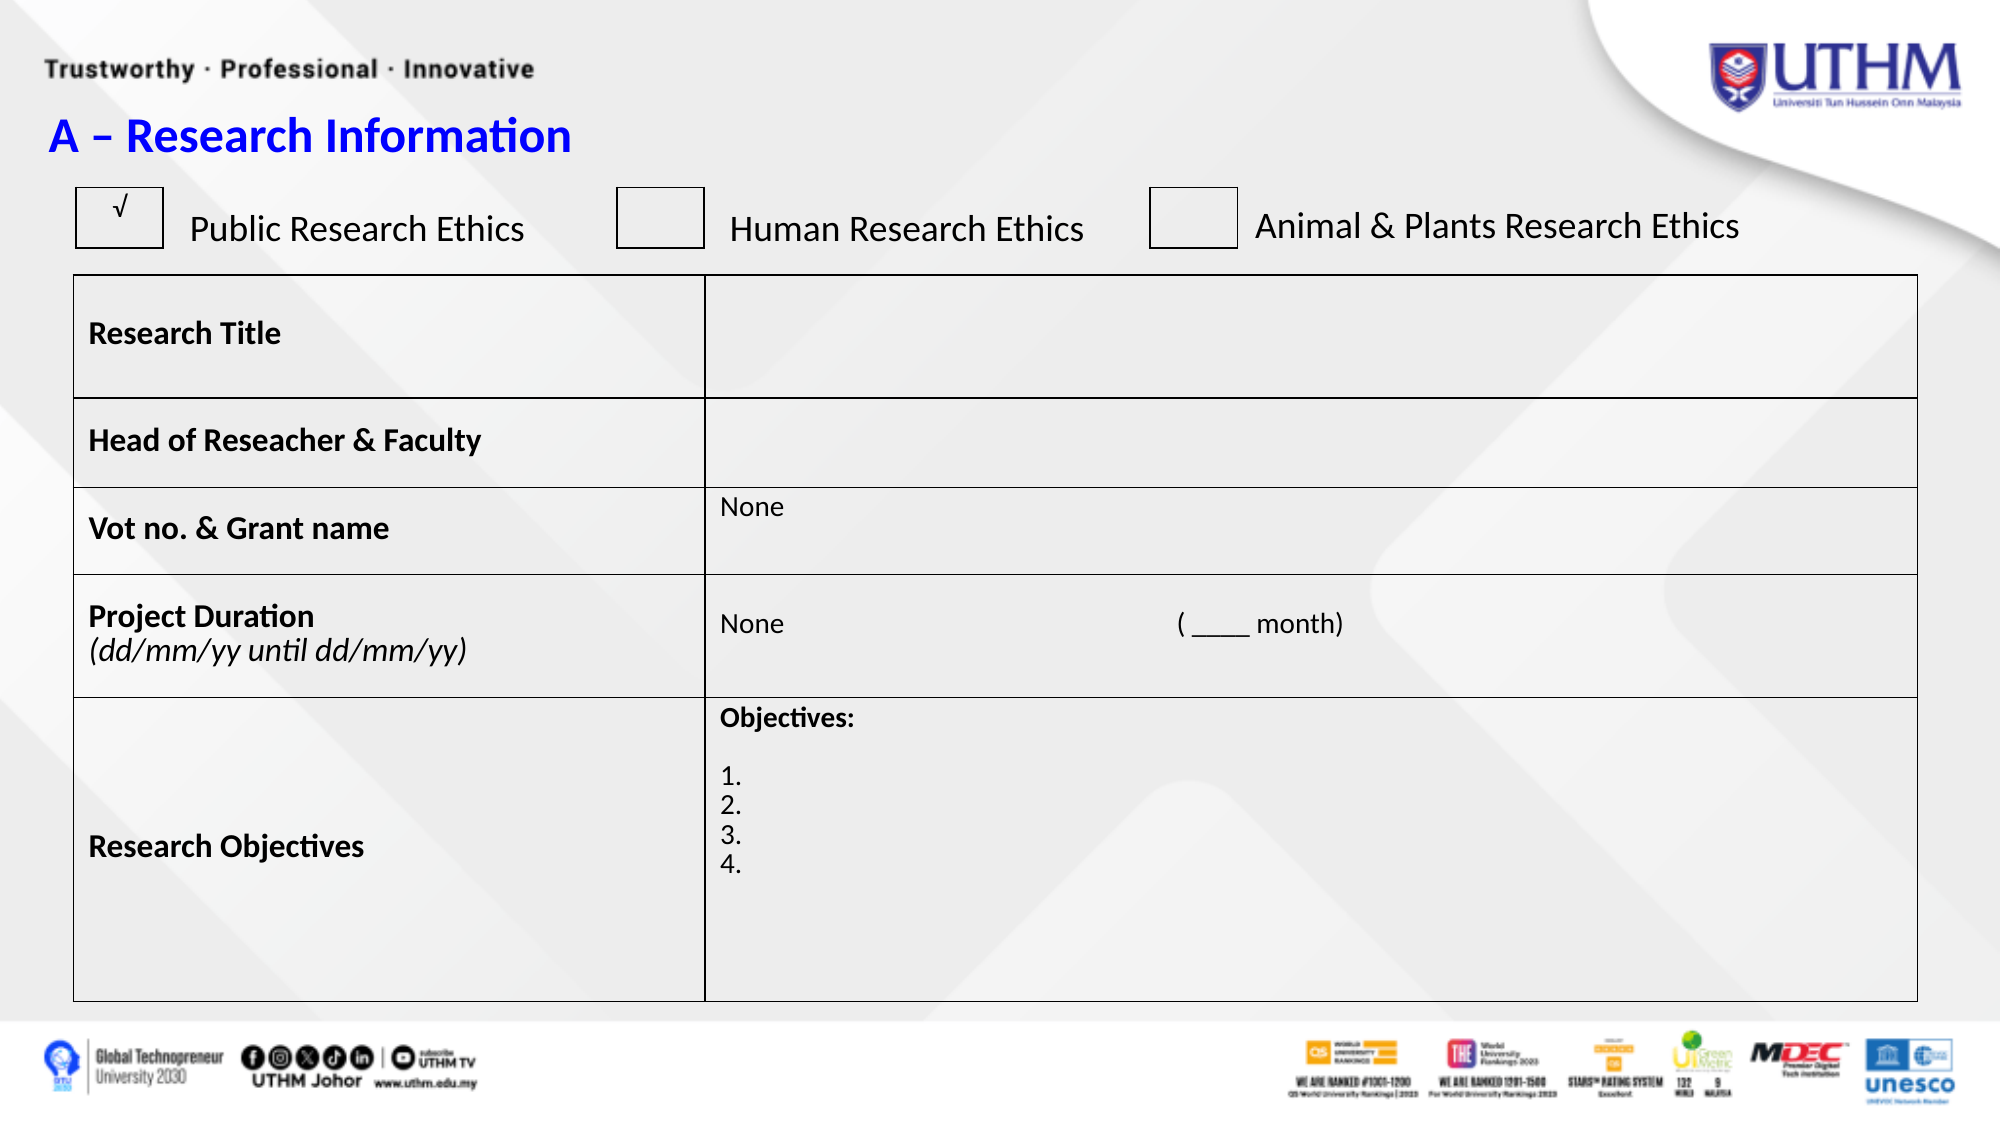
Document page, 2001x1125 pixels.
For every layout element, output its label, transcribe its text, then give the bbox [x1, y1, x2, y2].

table_cell None [706, 488, 1917, 574]
table_cell None ( ____ month) [706, 575, 1917, 697]
text_box Human Research Ethics [715, 196, 1100, 257]
text_box Public Research Ethics [174, 197, 541, 257]
table_header [618, 188, 703, 247]
table_header [1151, 188, 1237, 247]
table_cell Project Duration (dd/mm/yy until dd/mm/yy) [74, 575, 704, 697]
table_header √ [77, 188, 162, 247]
table_cell Head of Reseacher & Faculty [74, 399, 704, 487]
table_cell Research Objectives [74, 698, 704, 1001]
table_header [706, 276, 1917, 397]
table_cell Objectives: 1. 2. 3. 4. [706, 698, 1917, 1001]
text_box A – Research Information [33, 94, 1059, 170]
picture [0, 0, 2000, 1125]
table_cell [706, 399, 1917, 487]
text_box Animal & Plants Research Ethics [1240, 193, 1756, 254]
table_cell Vot no. & Grant name [74, 488, 704, 574]
table_header Research Title [74, 276, 704, 397]
